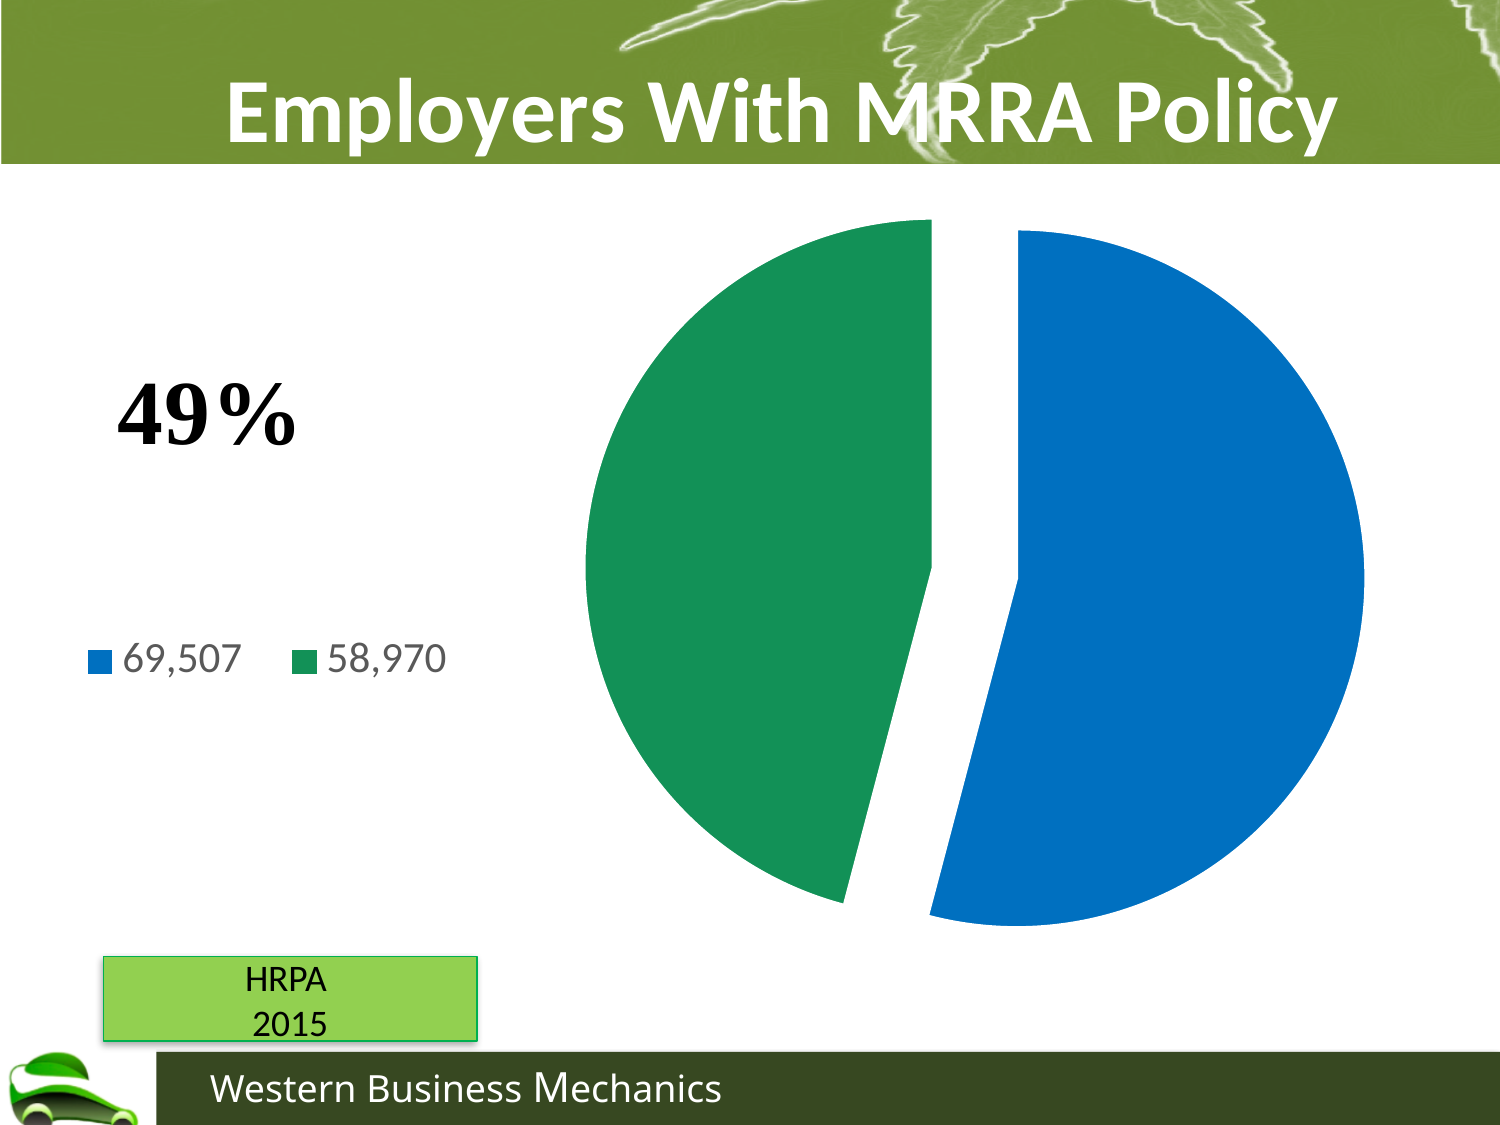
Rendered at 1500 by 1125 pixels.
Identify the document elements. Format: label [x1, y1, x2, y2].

picture [0, 1042, 157, 1125]
chart [52, 29, 1500, 1075]
